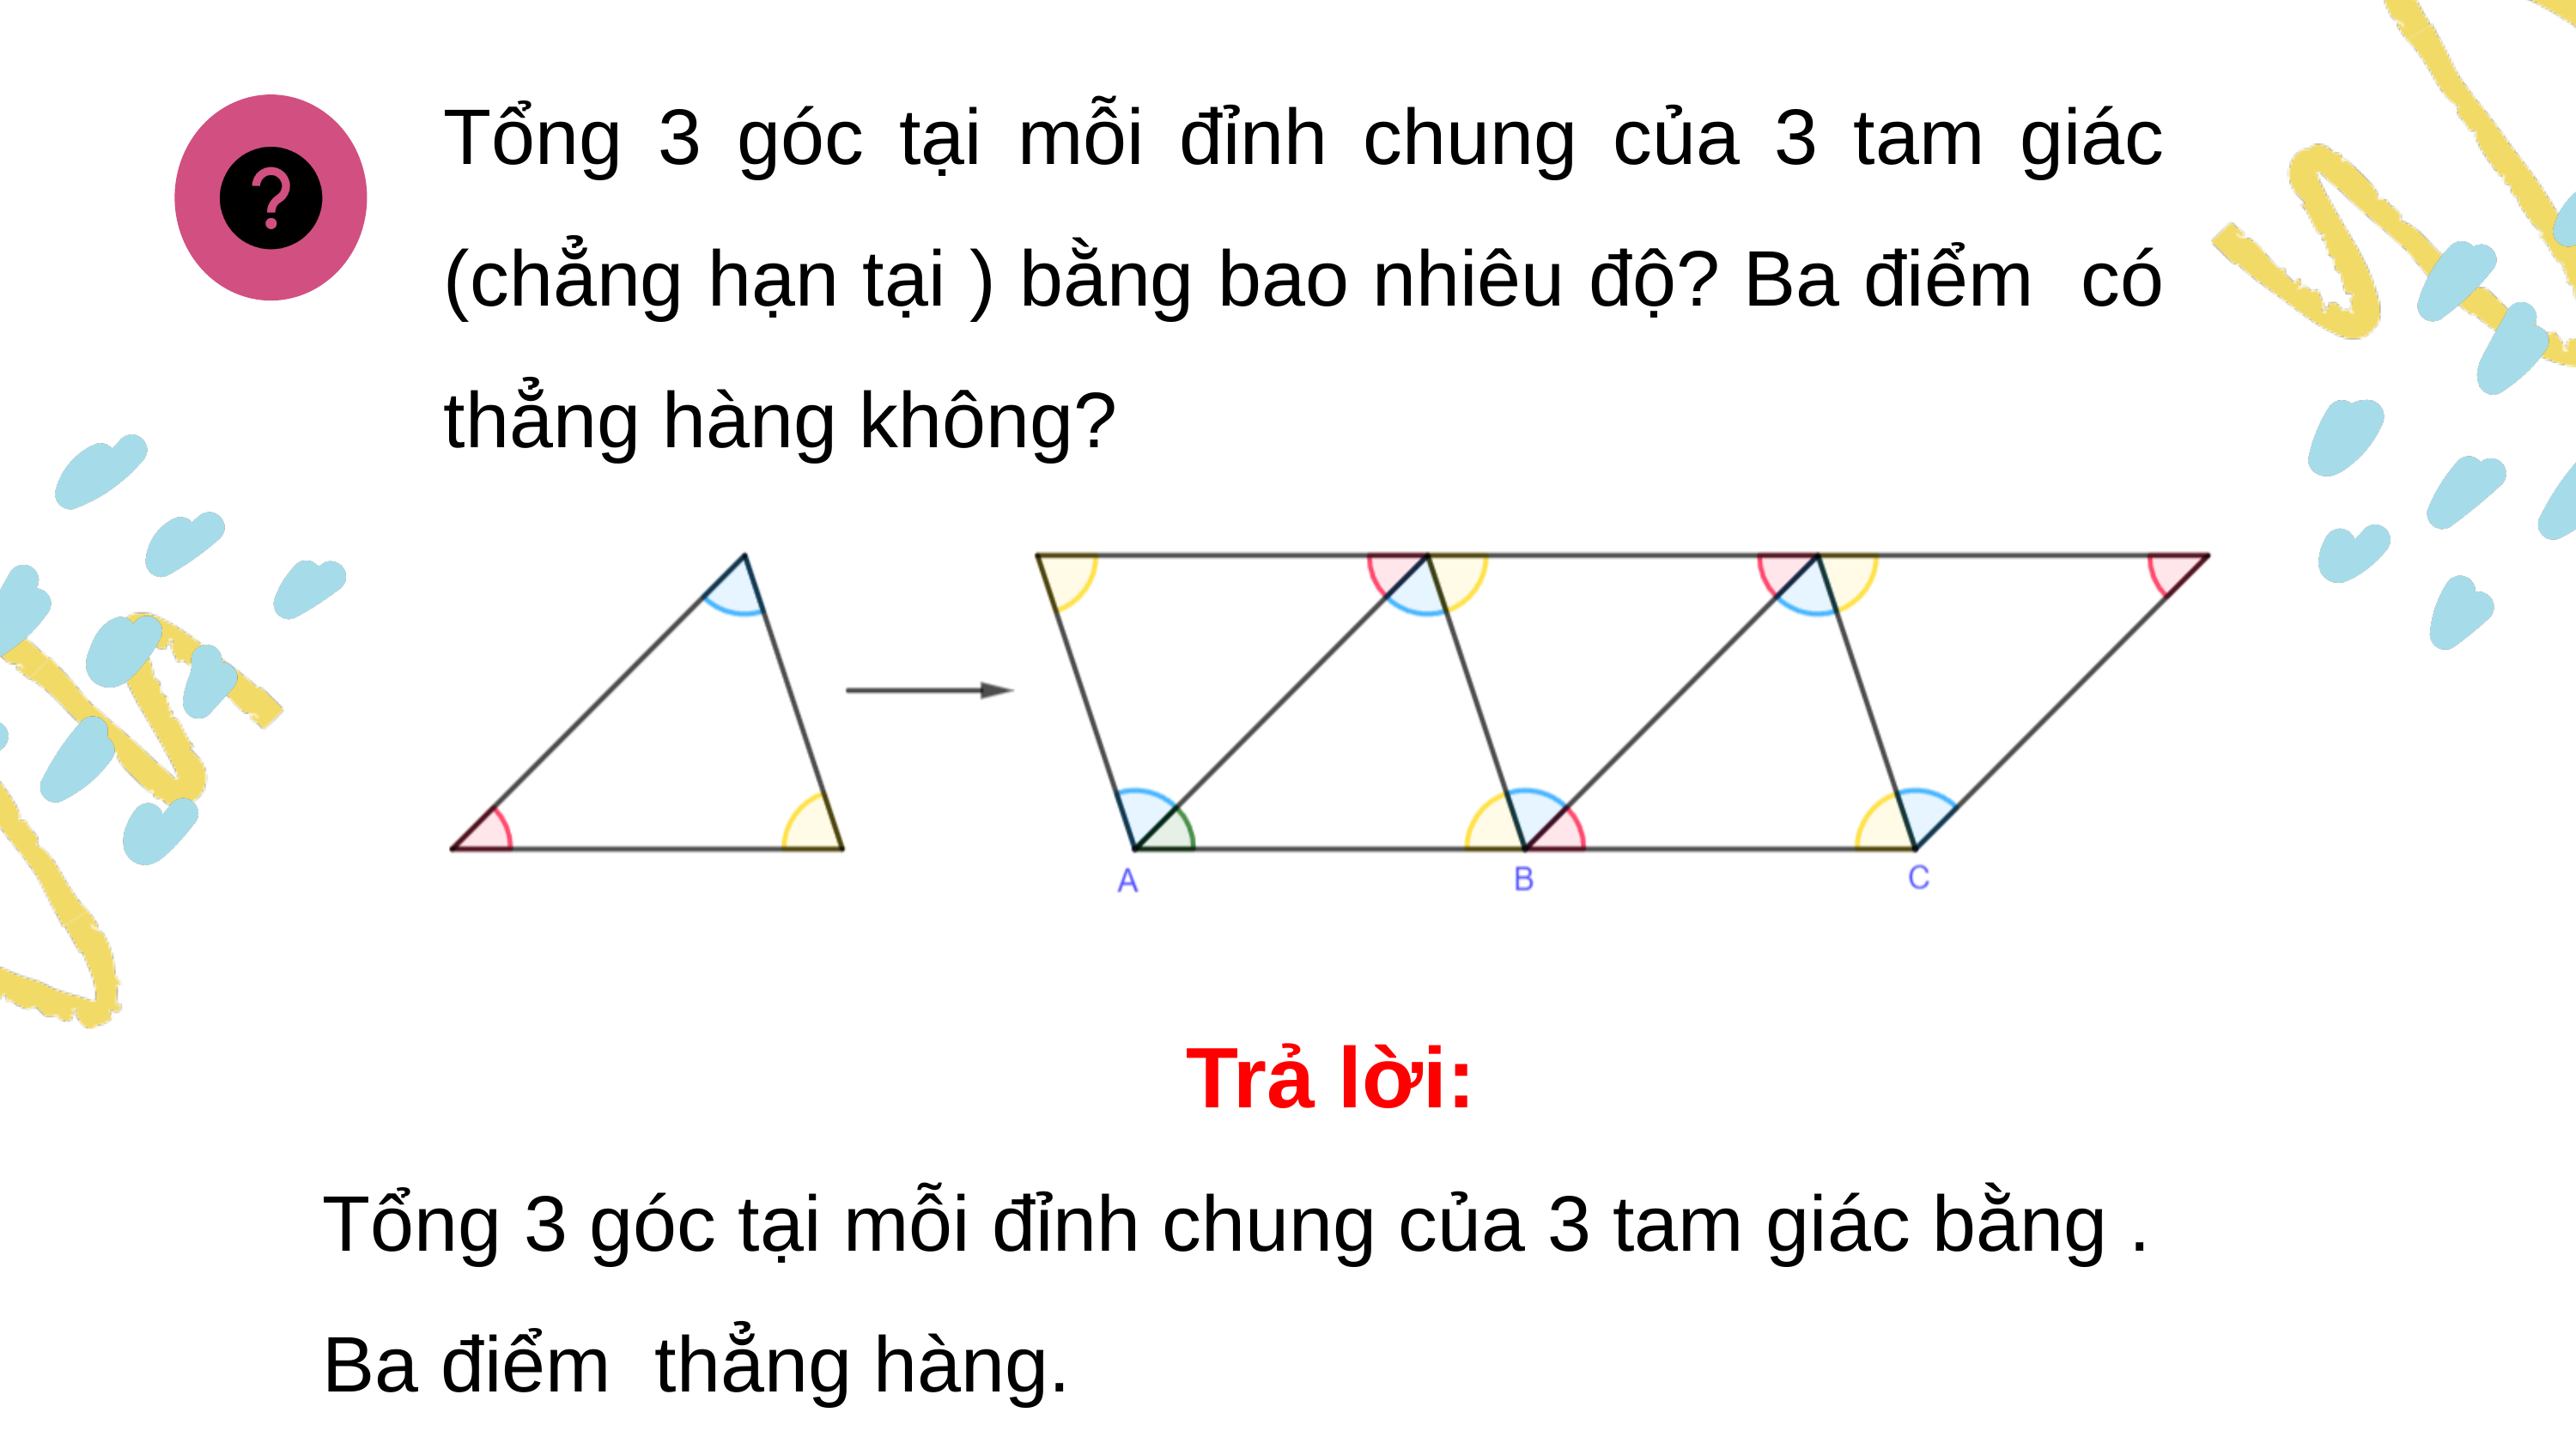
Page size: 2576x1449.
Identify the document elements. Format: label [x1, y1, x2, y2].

picture [431, 497, 2231, 912]
picture [2211, 0, 2576, 650]
picture [0, 434, 346, 1030]
text_box [174, 94, 368, 301]
